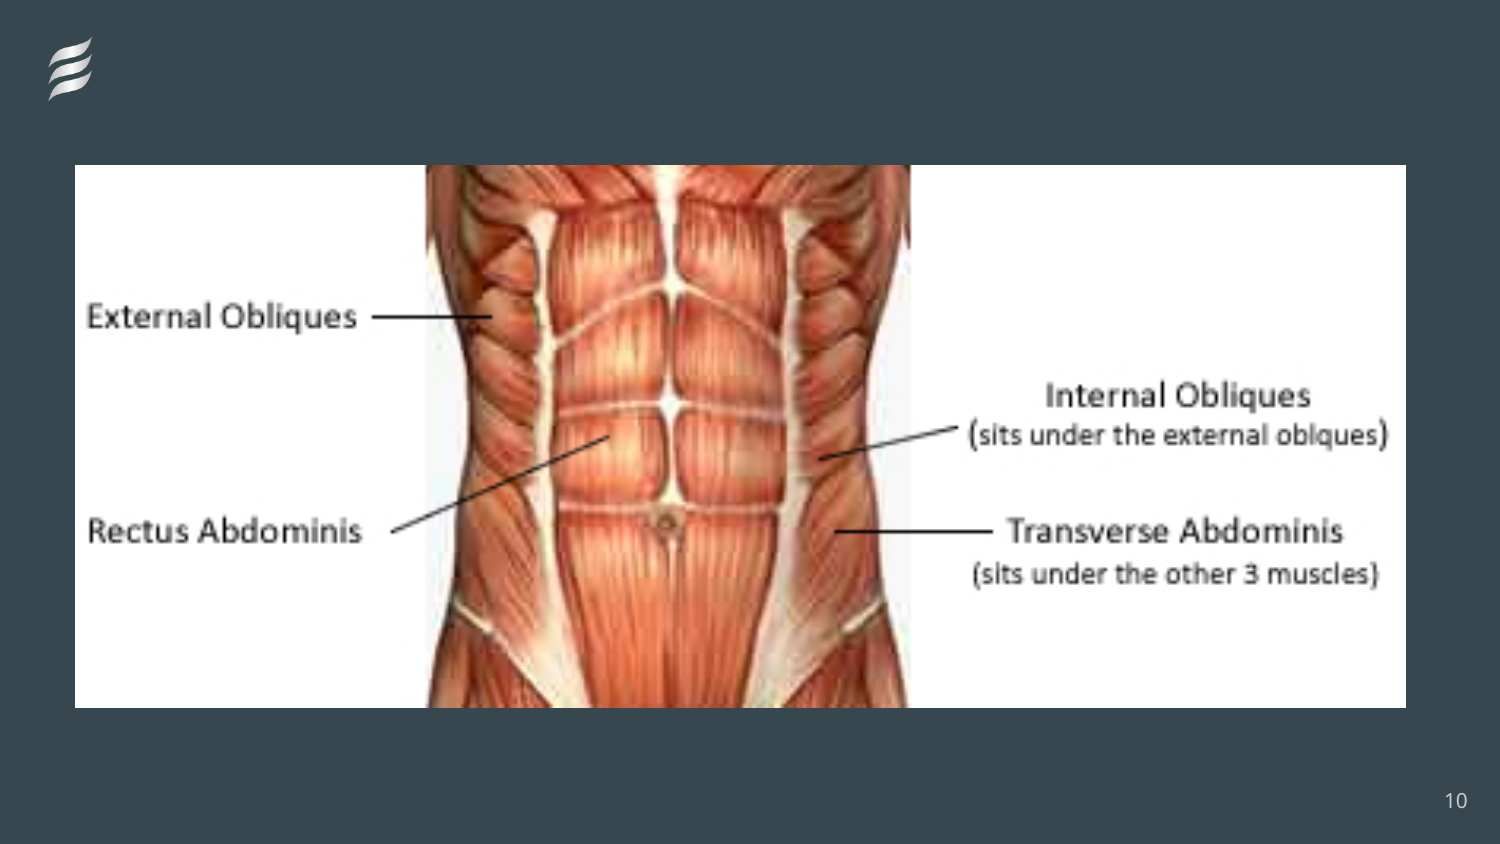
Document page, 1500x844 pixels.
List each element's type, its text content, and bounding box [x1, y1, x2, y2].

slide_number 10 [1392, 767, 1483, 833]
picture [43, 36, 96, 102]
picture [75, 165, 1406, 708]
